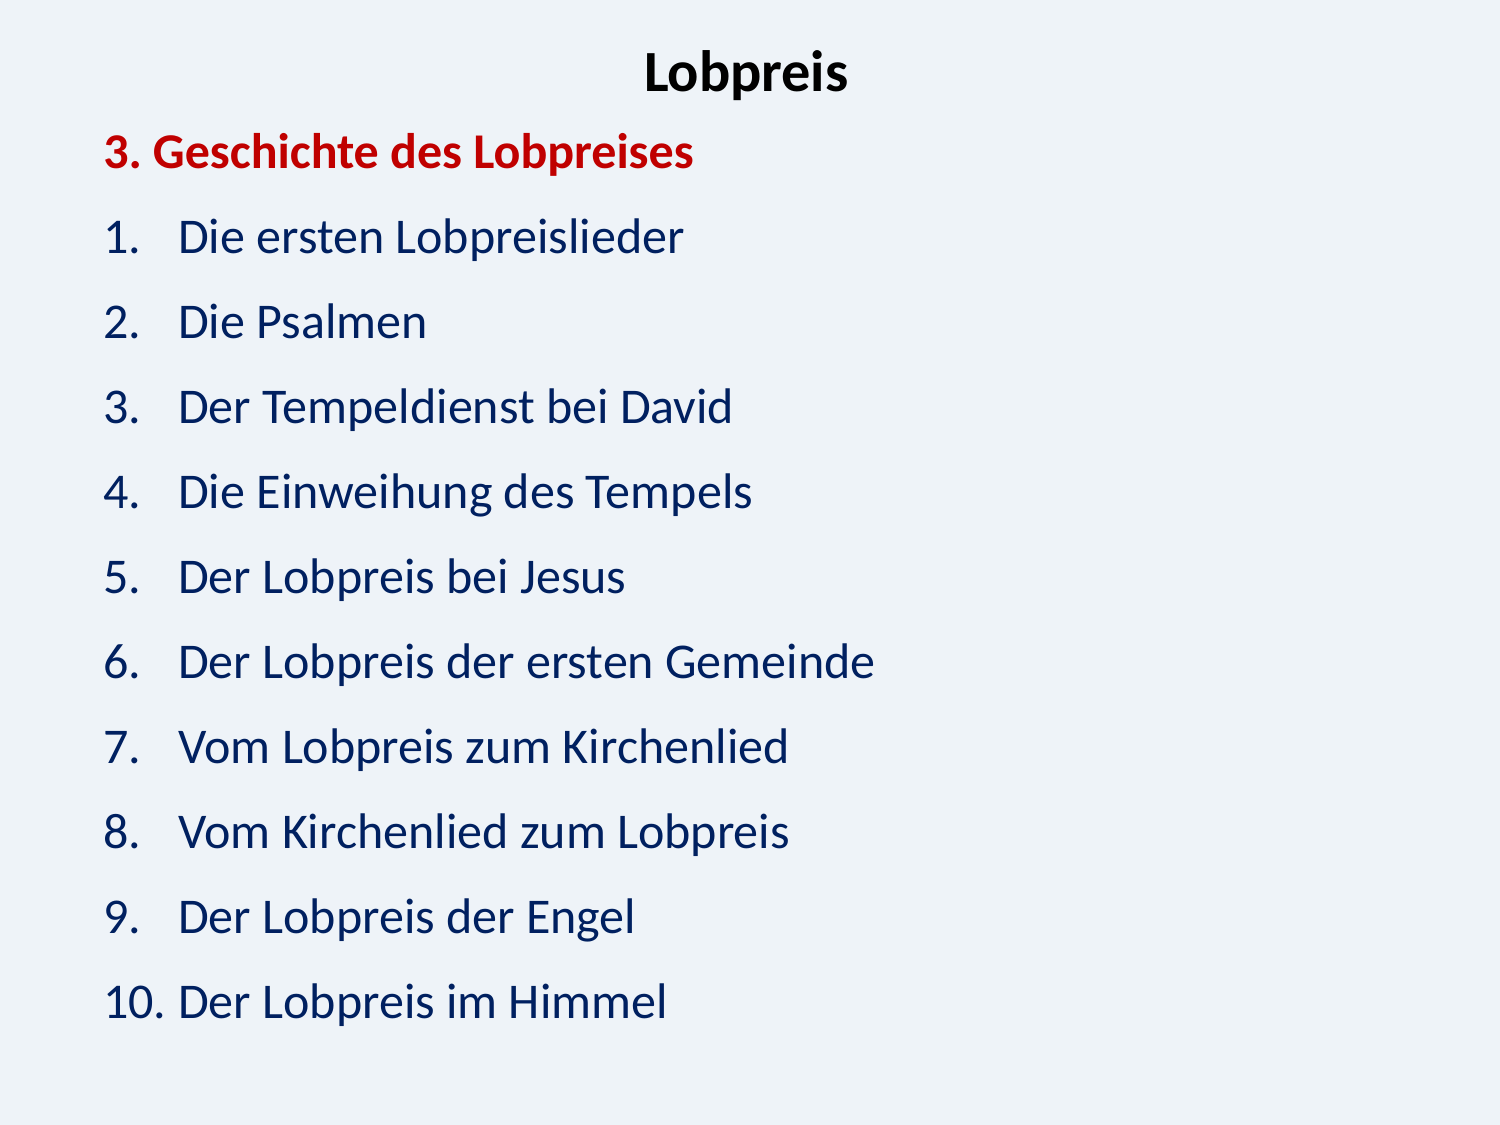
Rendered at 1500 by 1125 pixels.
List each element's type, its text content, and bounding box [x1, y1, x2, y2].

text_box 3. Geschichte des Lobpreises Die ersten Lobpreislieder Die Psalmen Der Tempeldienst bei David Die Einweihung des Tempels Der Lobpreis bei Jesus Der Lobpreis der ersten Gemeinde Vom Lobpreis zum Kirchenlied Vom Kirchenlied zum Lobpreis Der Lobpreis der Engel Der Lobpreis im Himmel [88, 111, 1495, 1036]
text_box Lobpreis [55, 25, 1438, 111]
